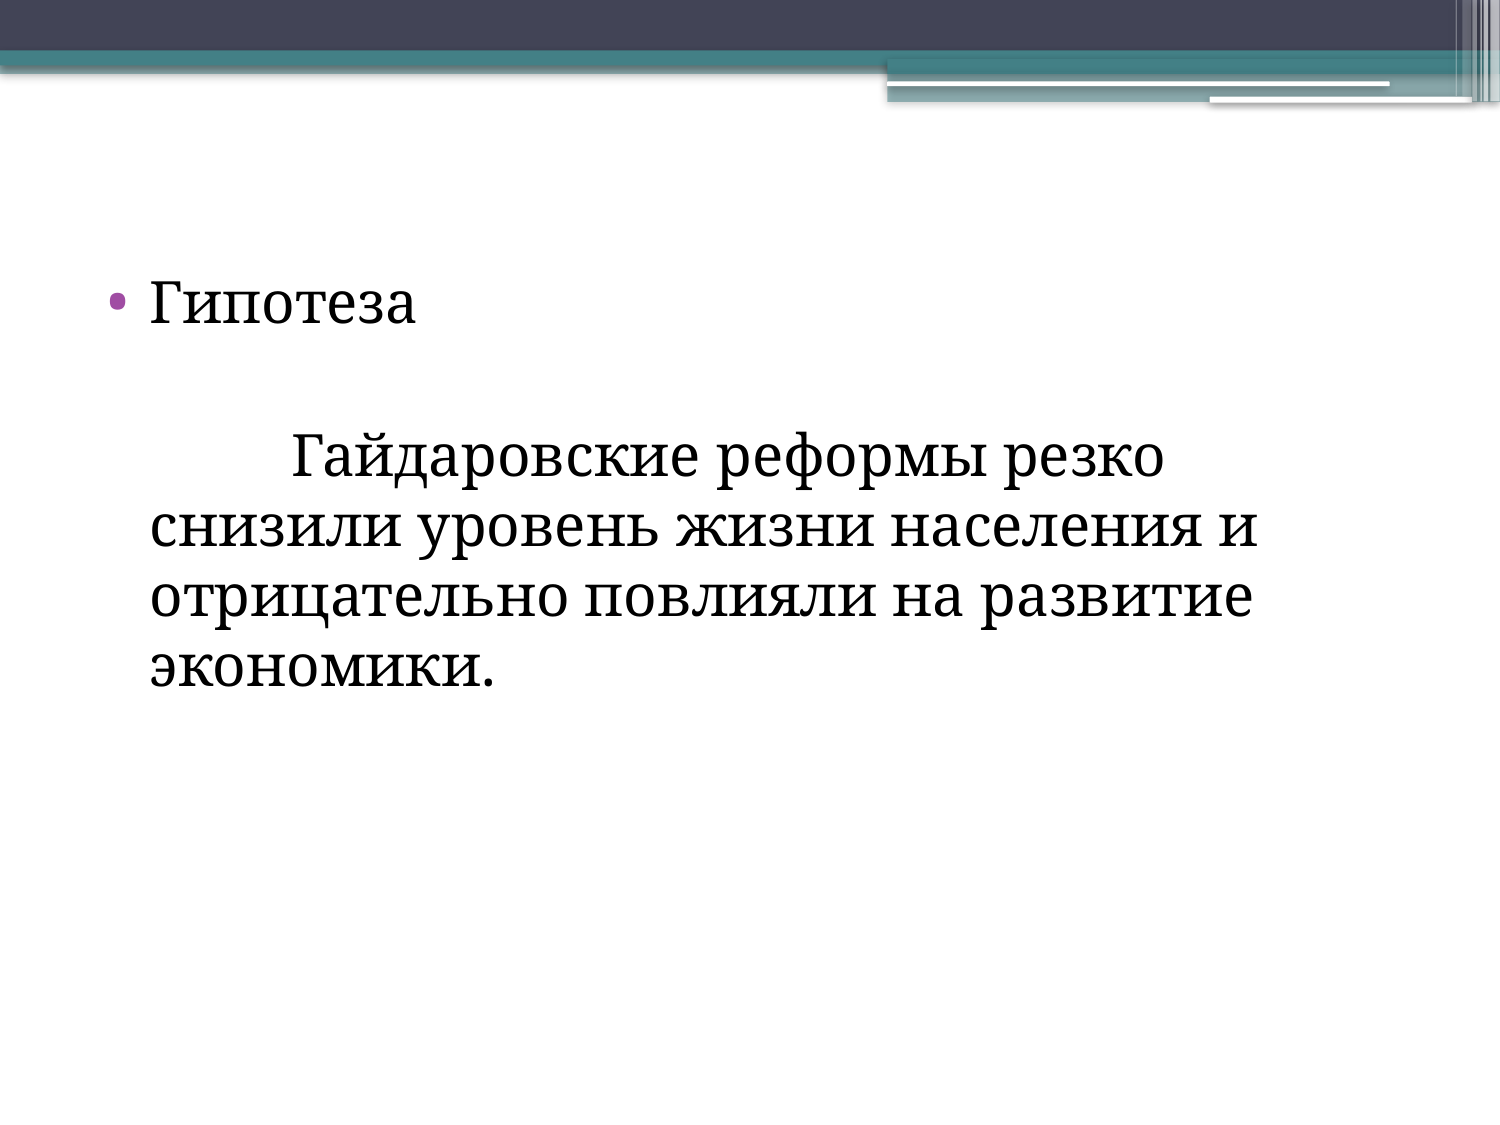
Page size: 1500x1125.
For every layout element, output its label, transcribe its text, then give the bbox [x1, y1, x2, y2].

list Гипотеза Гайдаровские реформы резко снизили уровень жизни населения и отрицательно повлияли на развитие экономики. [74, 257, 1426, 1079]
